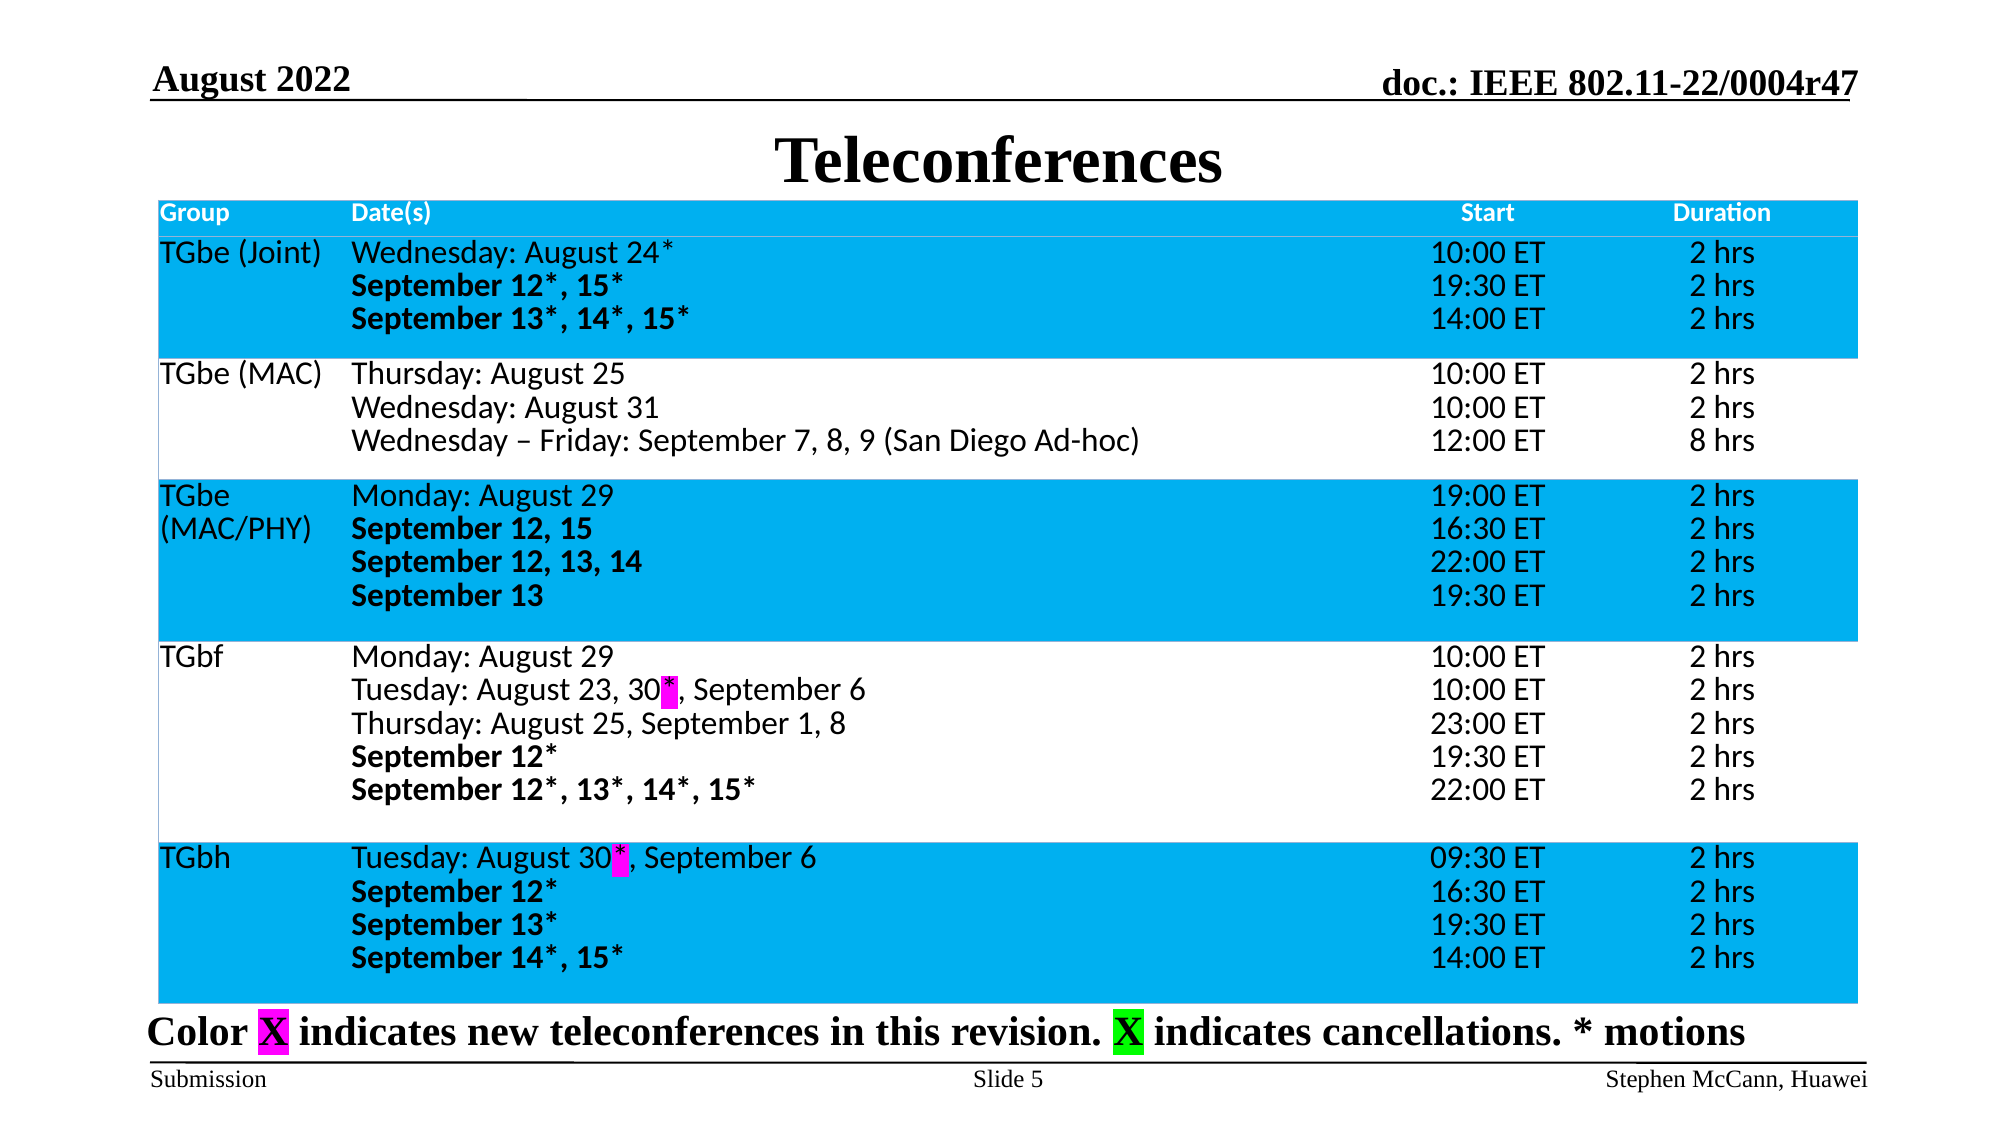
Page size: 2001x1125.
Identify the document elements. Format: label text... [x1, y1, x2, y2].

table_cell Monday: August 29 September 12, 15 September 12, 13, 14 September 13 [350, 480, 1389, 641]
table_header Duration [1587, 201, 1858, 236]
table_cell 2 hrs 2 hrs 2 hrs 2 hrs 2 hrs [1587, 642, 1858, 842]
text_box Color X indicates new teleconferences in this revision. X indicates cancellations. * motions [131, 996, 1900, 1062]
table_cell 10:00 ET 10:00 ET 23:00 ET 19:30 ET 22:00 ET [1389, 642, 1587, 842]
table_cell TGbh [159, 843, 350, 1003]
table_cell 2 hrs 2 hrs 8 hrs [1587, 359, 1858, 479]
table_cell TGbf [159, 642, 350, 842]
table_cell Tuesday: August 30*, September 6 September 12* September 13* September 14*, 15* [350, 843, 1389, 1003]
table_cell 2 hrs 2 hrs 2 hrs [1587, 237, 1858, 358]
table_cell Wednesday: August 24* September 12*, 15* September 13*, 14*, 15* [350, 237, 1389, 358]
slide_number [152, 54, 563, 100]
table_cell 2 hrs 2 hrs 2 hrs 2 hrs [1587, 843, 1858, 1003]
table_cell TGbe (MAC) [159, 359, 350, 479]
title Teleconferences [149, 112, 1850, 201]
table_cell Thursday: August 25 Wednesday: August 31 Wednesday – Friday: September 7, 8, 9 (San Diego Ad-hoc) [350, 359, 1389, 479]
table_cell TGbe (MAC/PHY) [159, 480, 350, 641]
table_cell 10:00 ET 10:00 ET 12:00 ET [1389, 359, 1587, 479]
table_header Date(s) [350, 201, 1389, 236]
table_cell 10:00 ET 19:30 ET 14:00 ET [1389, 237, 1587, 358]
table_header Group [159, 201, 350, 236]
table_cell 19:00 ET 16:30 ET 22:00 ET 19:30 ET [1389, 480, 1587, 641]
table_cell 2 hrs 2 hrs 2 hrs 2 hrs [1587, 480, 1858, 641]
table_header Start [1389, 201, 1587, 236]
footer Stephen McCann, Huawei [1171, 1062, 1869, 1093]
table_cell Monday: August 29 Tuesday: August 23, 30*, September 6 Thursday: August 25, September 1, 8 September 12* September 12*, 13*, 14*, 15* [350, 642, 1389, 842]
table_cell 09:30 ET 16:30 ET 19:30 ET 14:00 ET [1389, 843, 1587, 1003]
slide_number Slide 5 [950, 1062, 1067, 1123]
table_cell TGbe (Joint) [159, 237, 350, 358]
